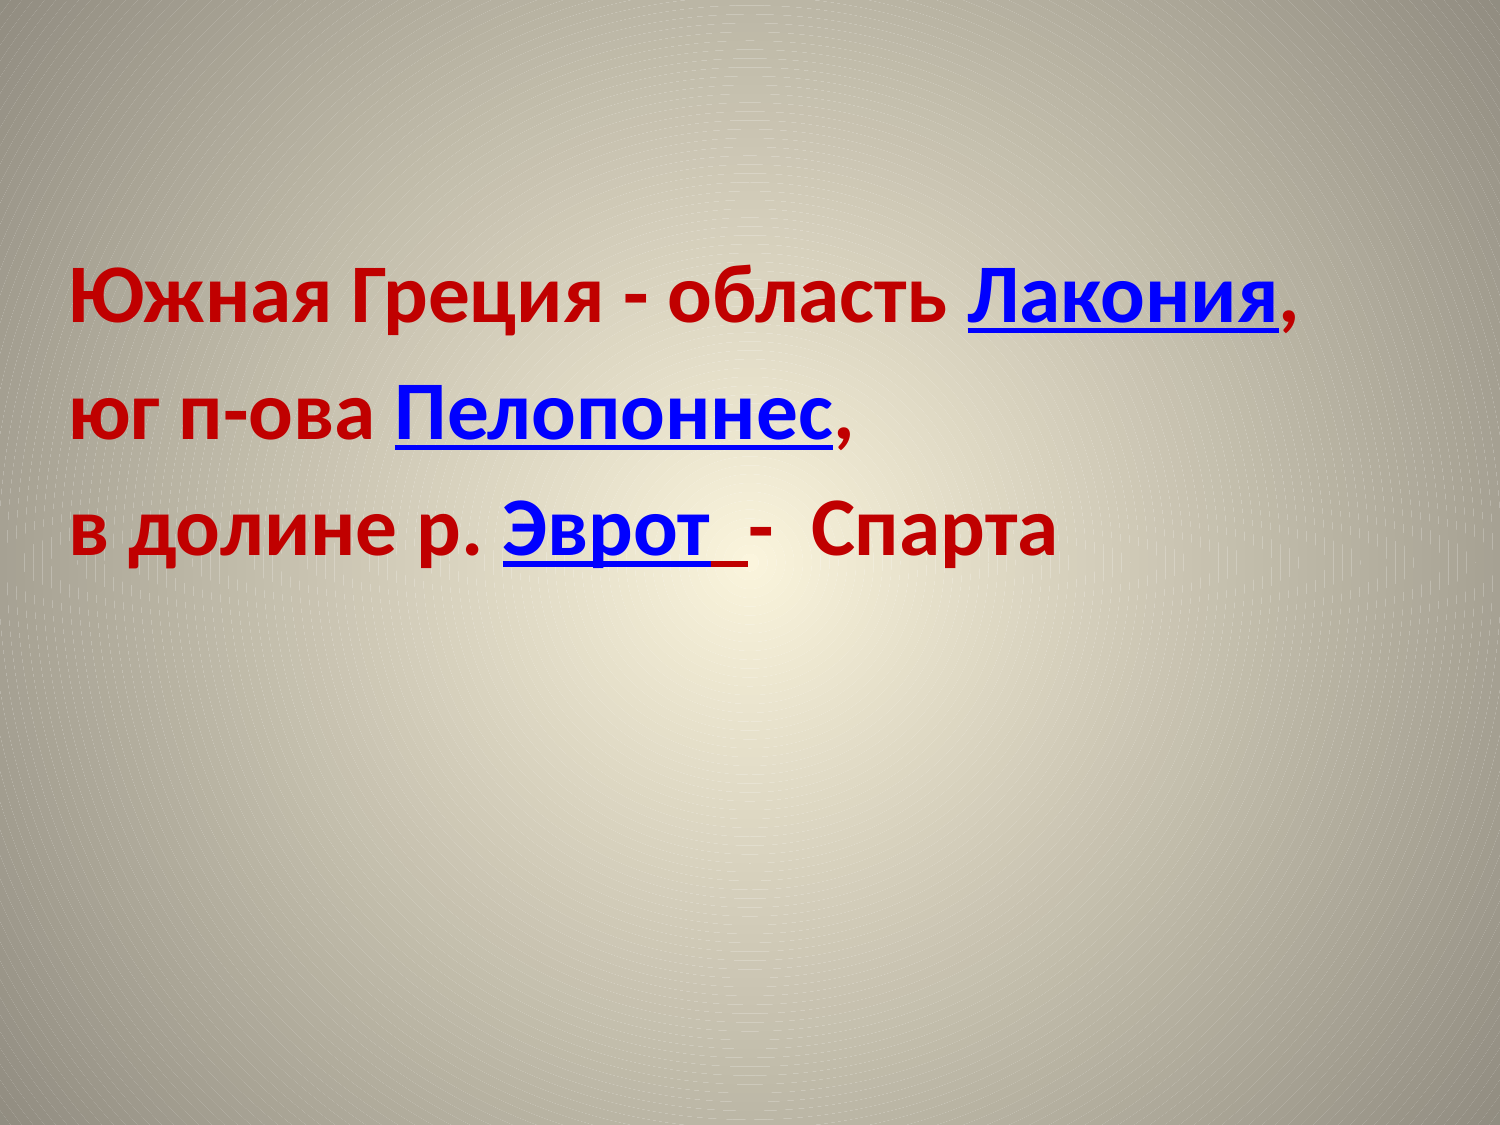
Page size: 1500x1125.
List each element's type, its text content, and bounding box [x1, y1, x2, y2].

list Южная Греция - область Лакония, юг п-ова Пелопоннес, в долине р. Эврот - Спарта [53, 231, 1459, 1005]
